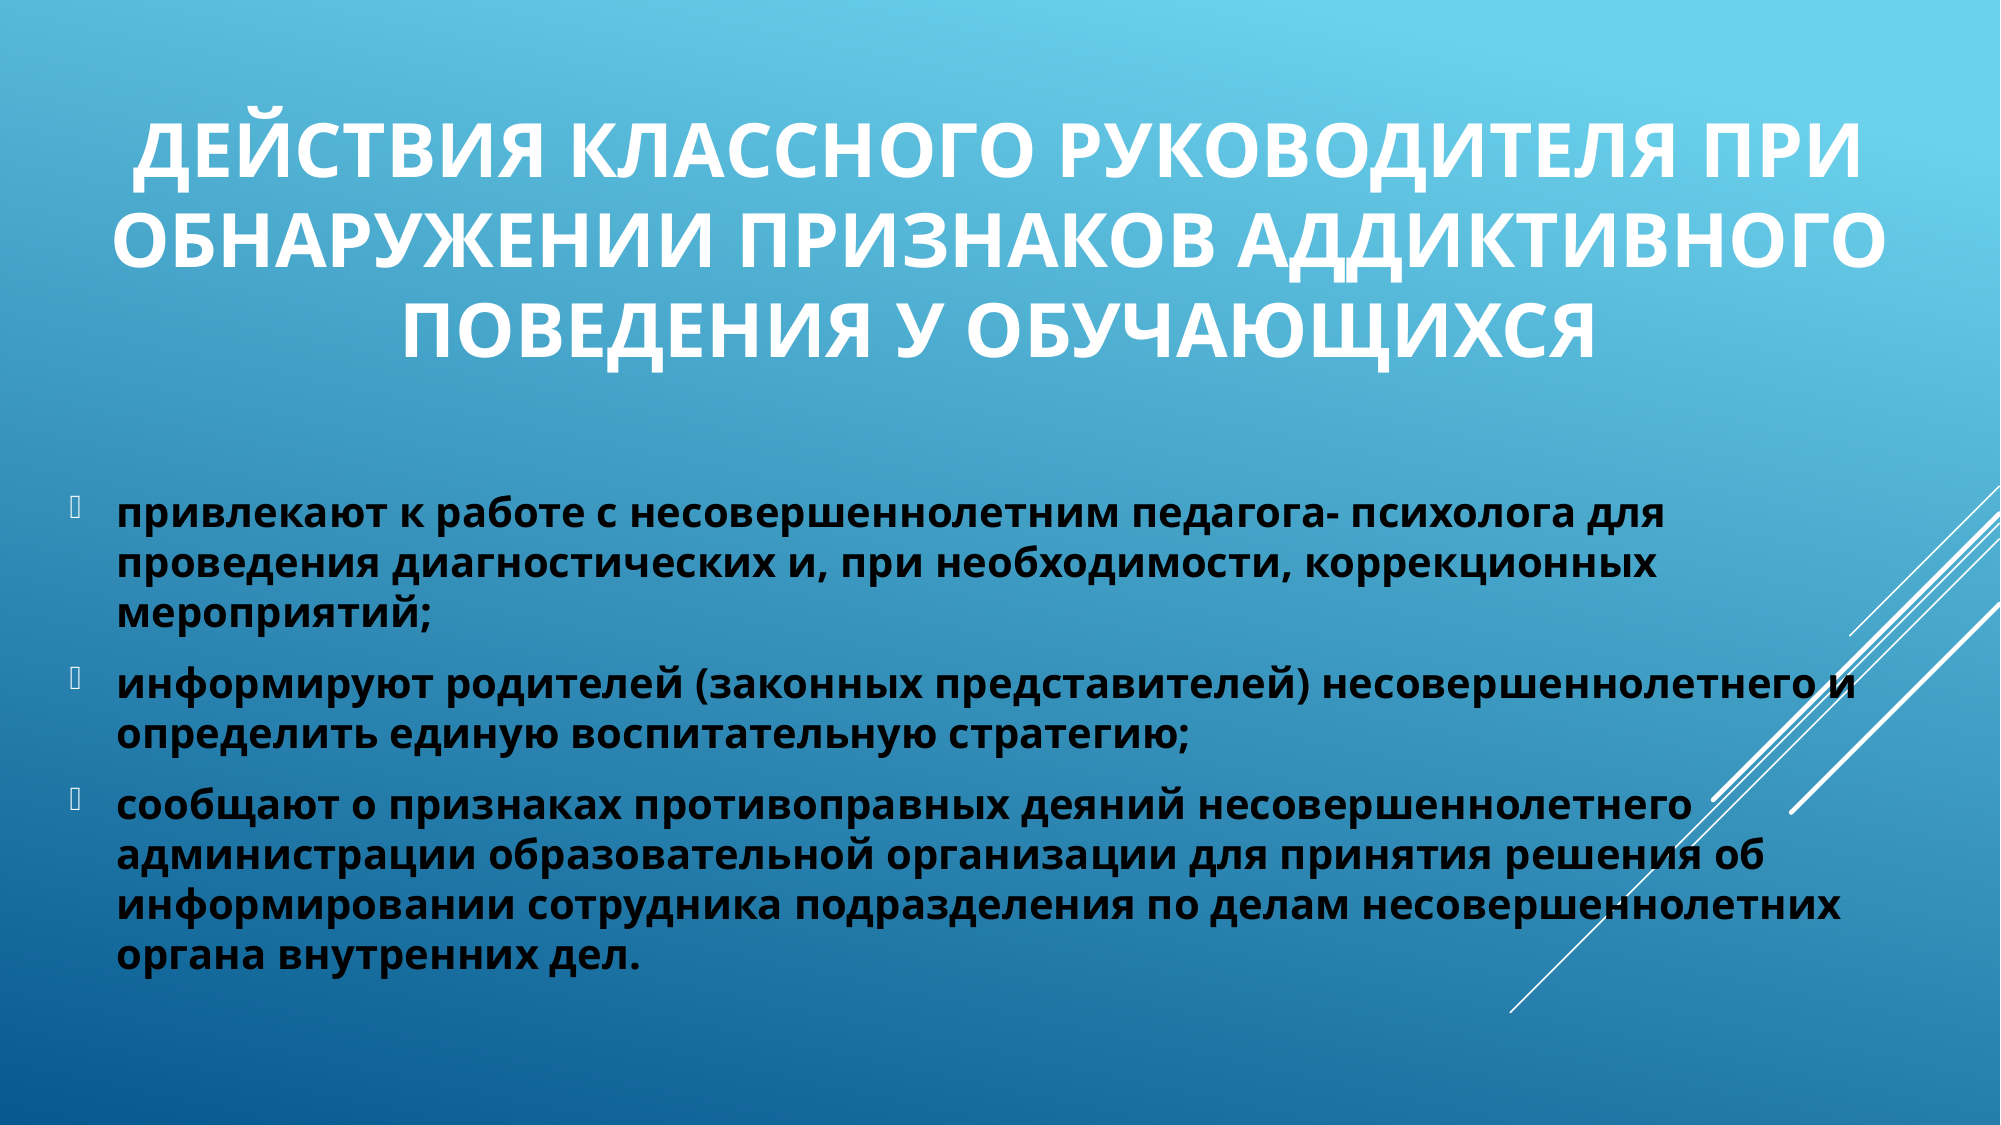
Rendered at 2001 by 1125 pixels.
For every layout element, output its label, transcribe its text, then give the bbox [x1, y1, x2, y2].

title ДействиЯ классного руководителя при обнаружении признаков аддиктивного поведения у обучающихся [0, 28, 2000, 538]
list привлекают к работе с несовершеннолетним педагога- психолога для проведения диагностических и, при необходимости, коррекционных мероприятий; информируют родителей (законных представителей) несовершеннолетнего и определить единую воспитательную стратегию; сообщают о признаках противоправных деяний несовершеннолетнего администрации образовательной организации для принятия решения об информировании сотрудника подразделения по делам несовершеннолетних органа внутренних дел. [54, 409, 1958, 1125]
